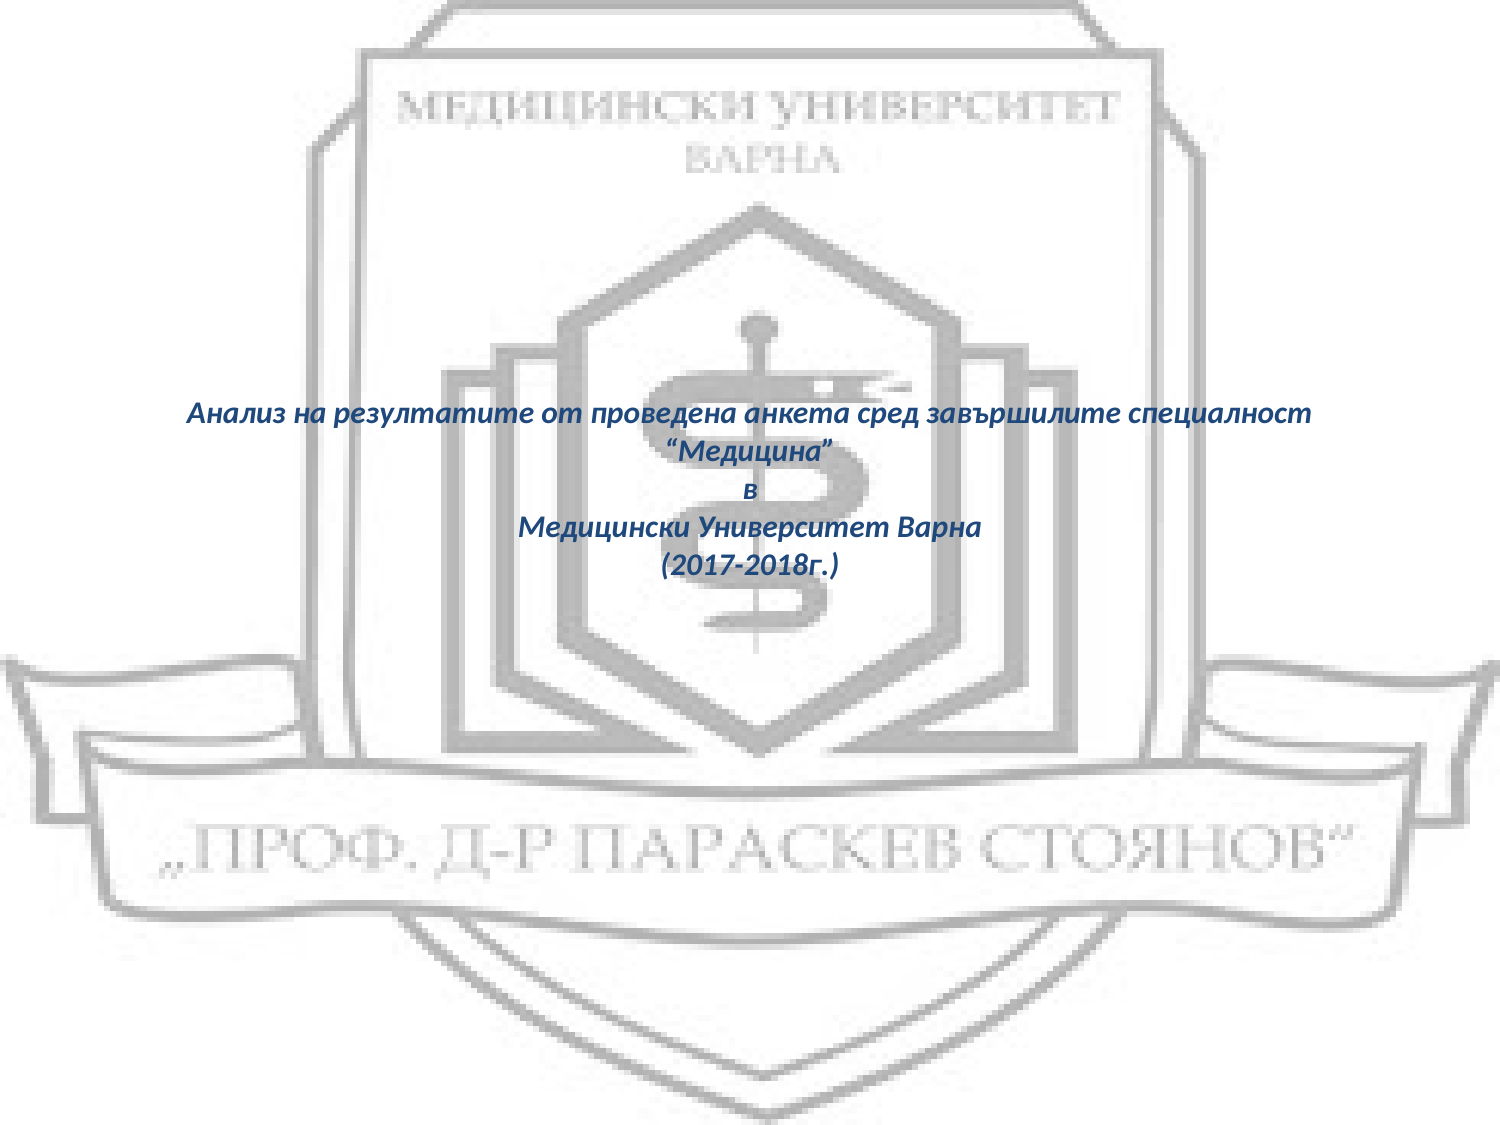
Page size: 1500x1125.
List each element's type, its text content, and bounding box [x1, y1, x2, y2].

title Анализ на резултатите от проведена анкета сред завършилите специалност “Медицина” в Медицински Университет Варна (2017-2018г.) [112, 349, 1388, 591]
